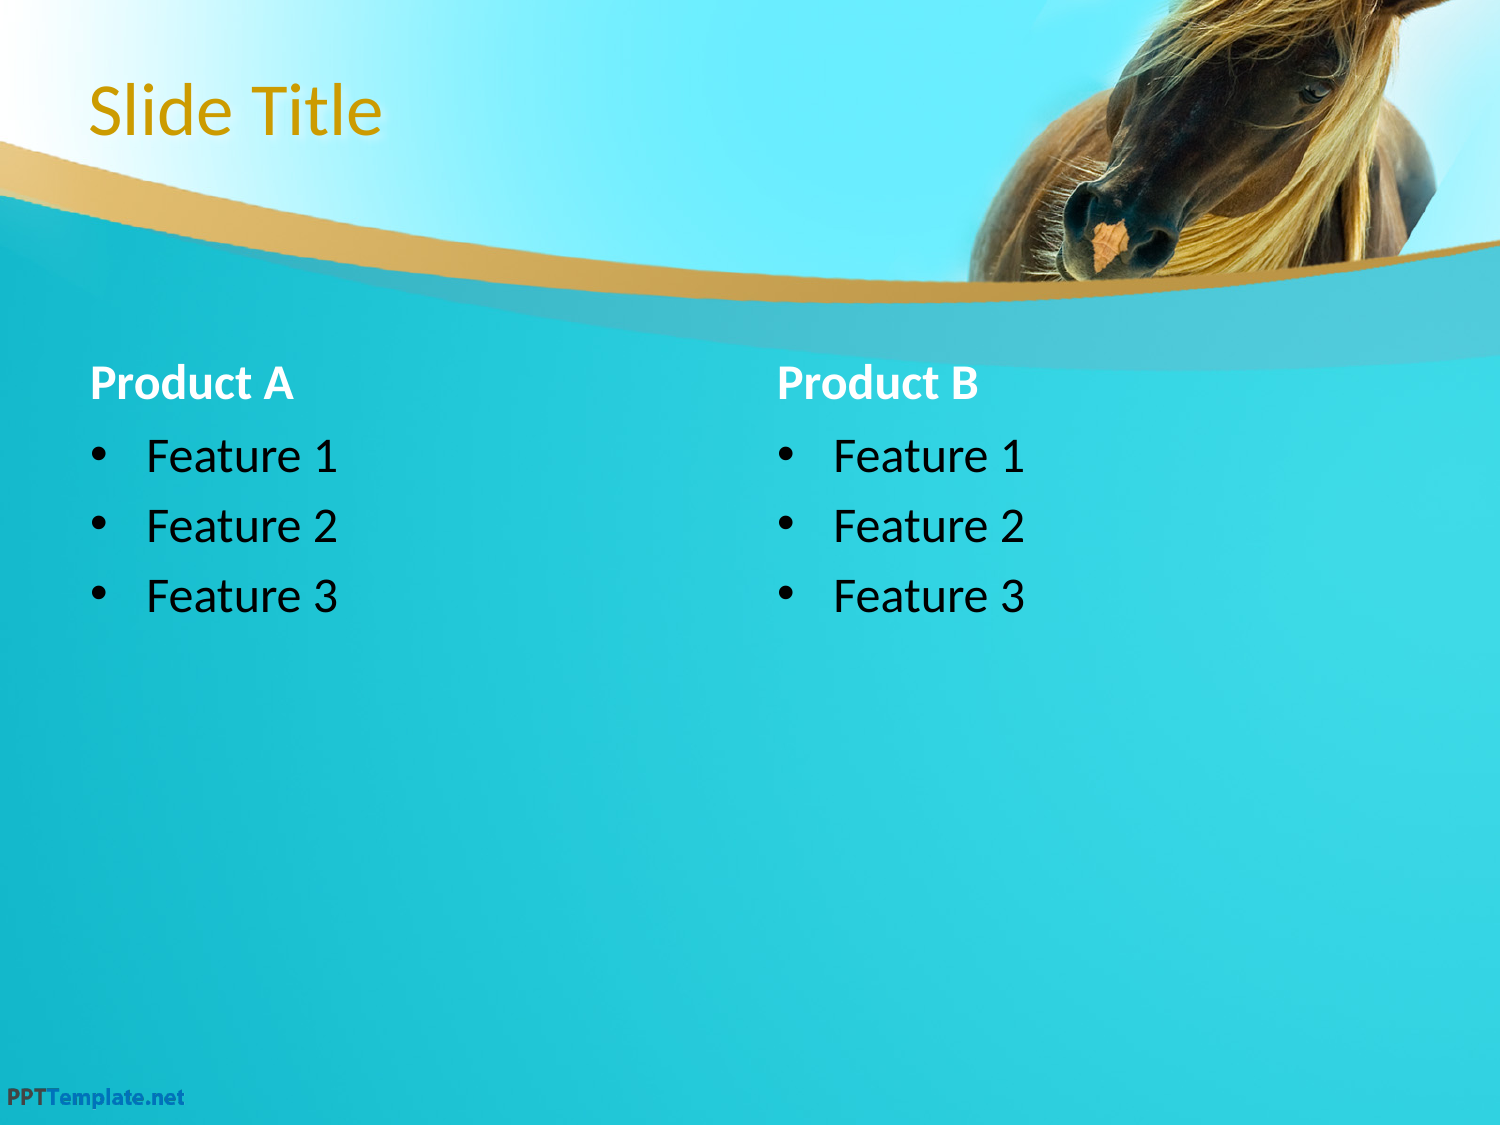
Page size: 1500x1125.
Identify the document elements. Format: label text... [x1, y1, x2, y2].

title Slide Title [73, 11, 1424, 199]
list Feature 1 Feature 2 Feature 3 [761, 415, 1425, 1039]
list Product B [761, 311, 1425, 415]
picture [0, 0, 1500, 1125]
list Product A [75, 311, 738, 415]
list Feature 1 Feature 2 Feature 3 [75, 415, 738, 1039]
